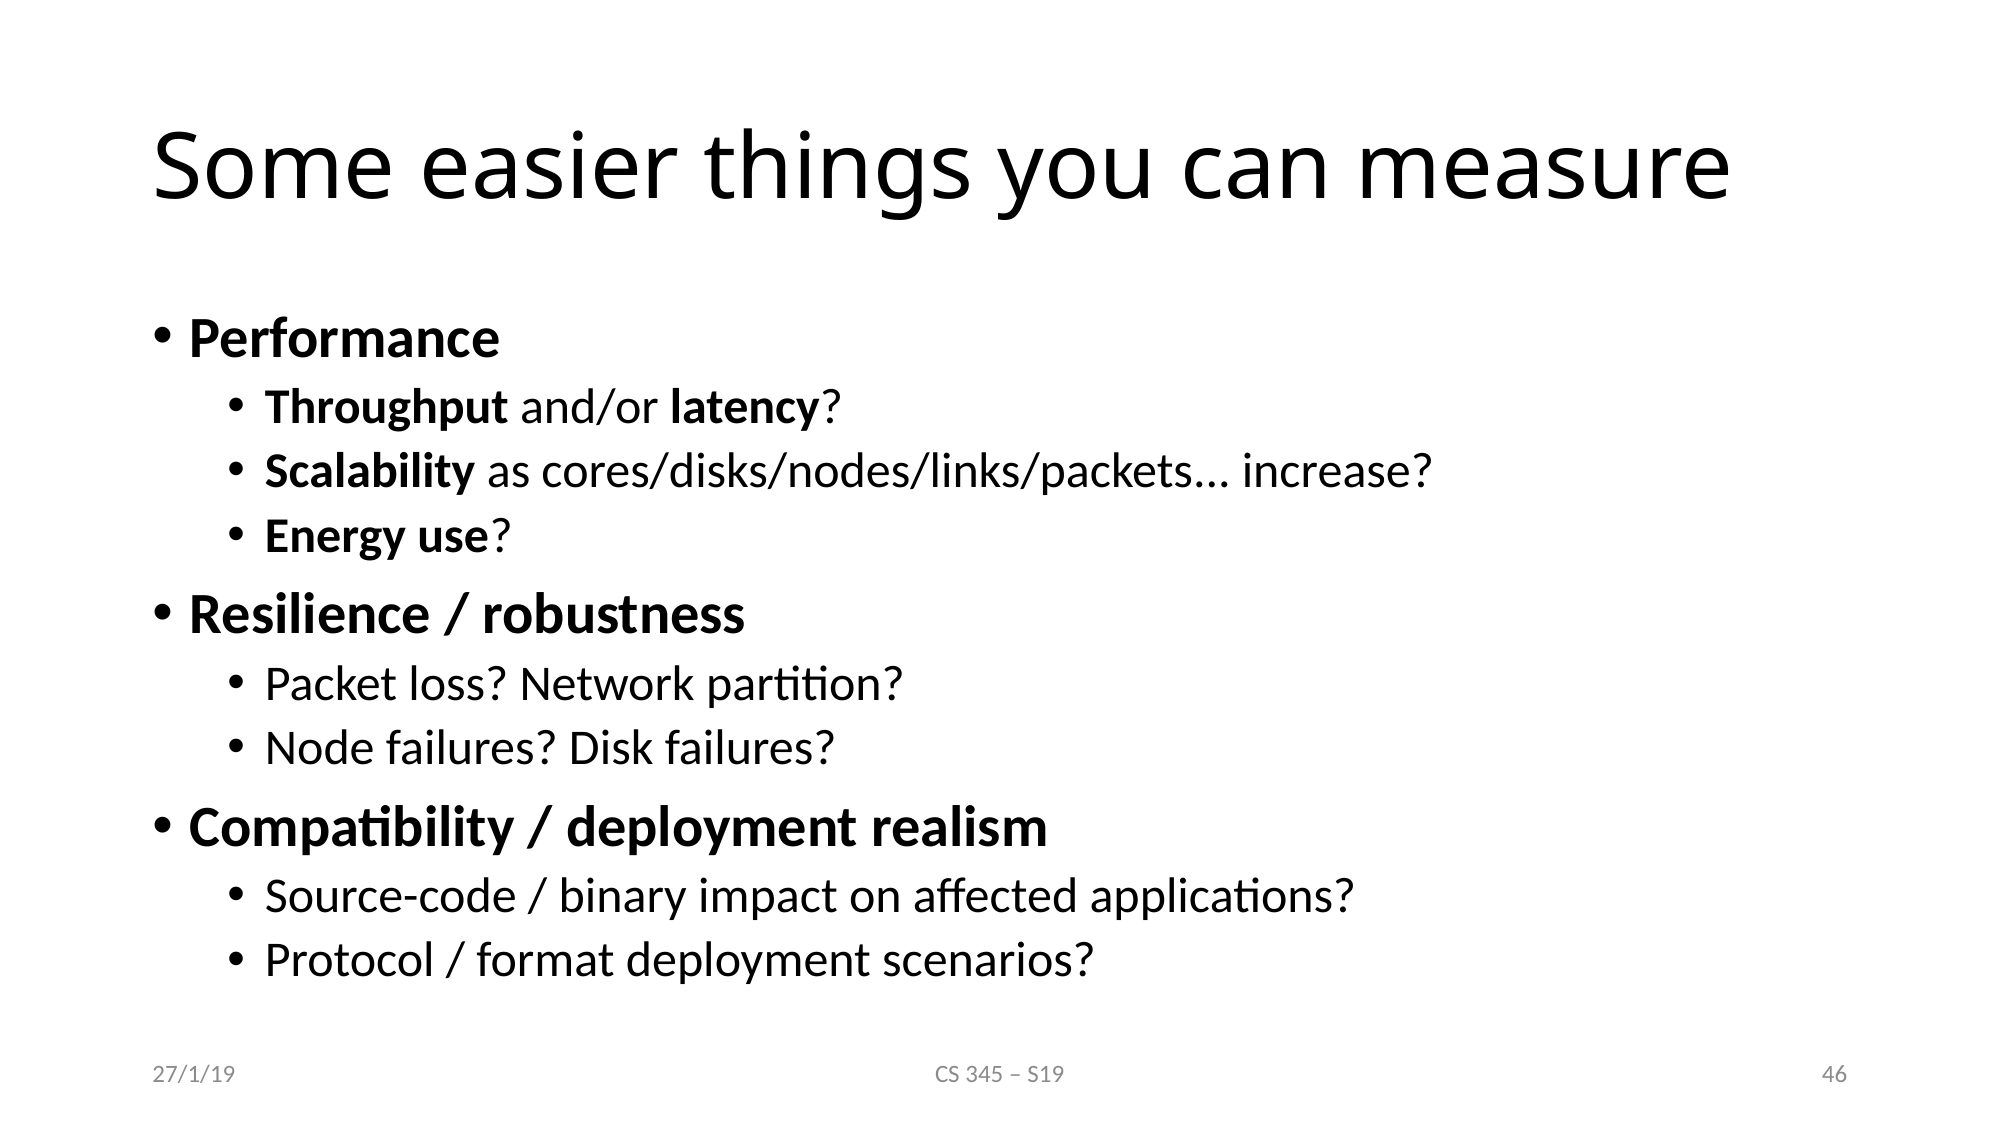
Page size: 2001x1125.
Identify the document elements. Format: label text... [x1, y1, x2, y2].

slide_number 46 [1412, 1042, 1863, 1103]
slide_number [137, 1042, 588, 1103]
footer CS 345 – S19 [662, 1042, 1338, 1103]
list Performance Throughput and/or latency? Scalability as cores/disks/nodes/links/packets... increase? Energy use? Resilience / robustness Packet loss? Network partition? Node failures? Disk failures? Compatibility / deployment realism Source-code / binary impact on affected applications? Protocol / format deployment scenarios? [137, 299, 1863, 1014]
title Some easier things you can measure [137, 59, 1863, 278]
